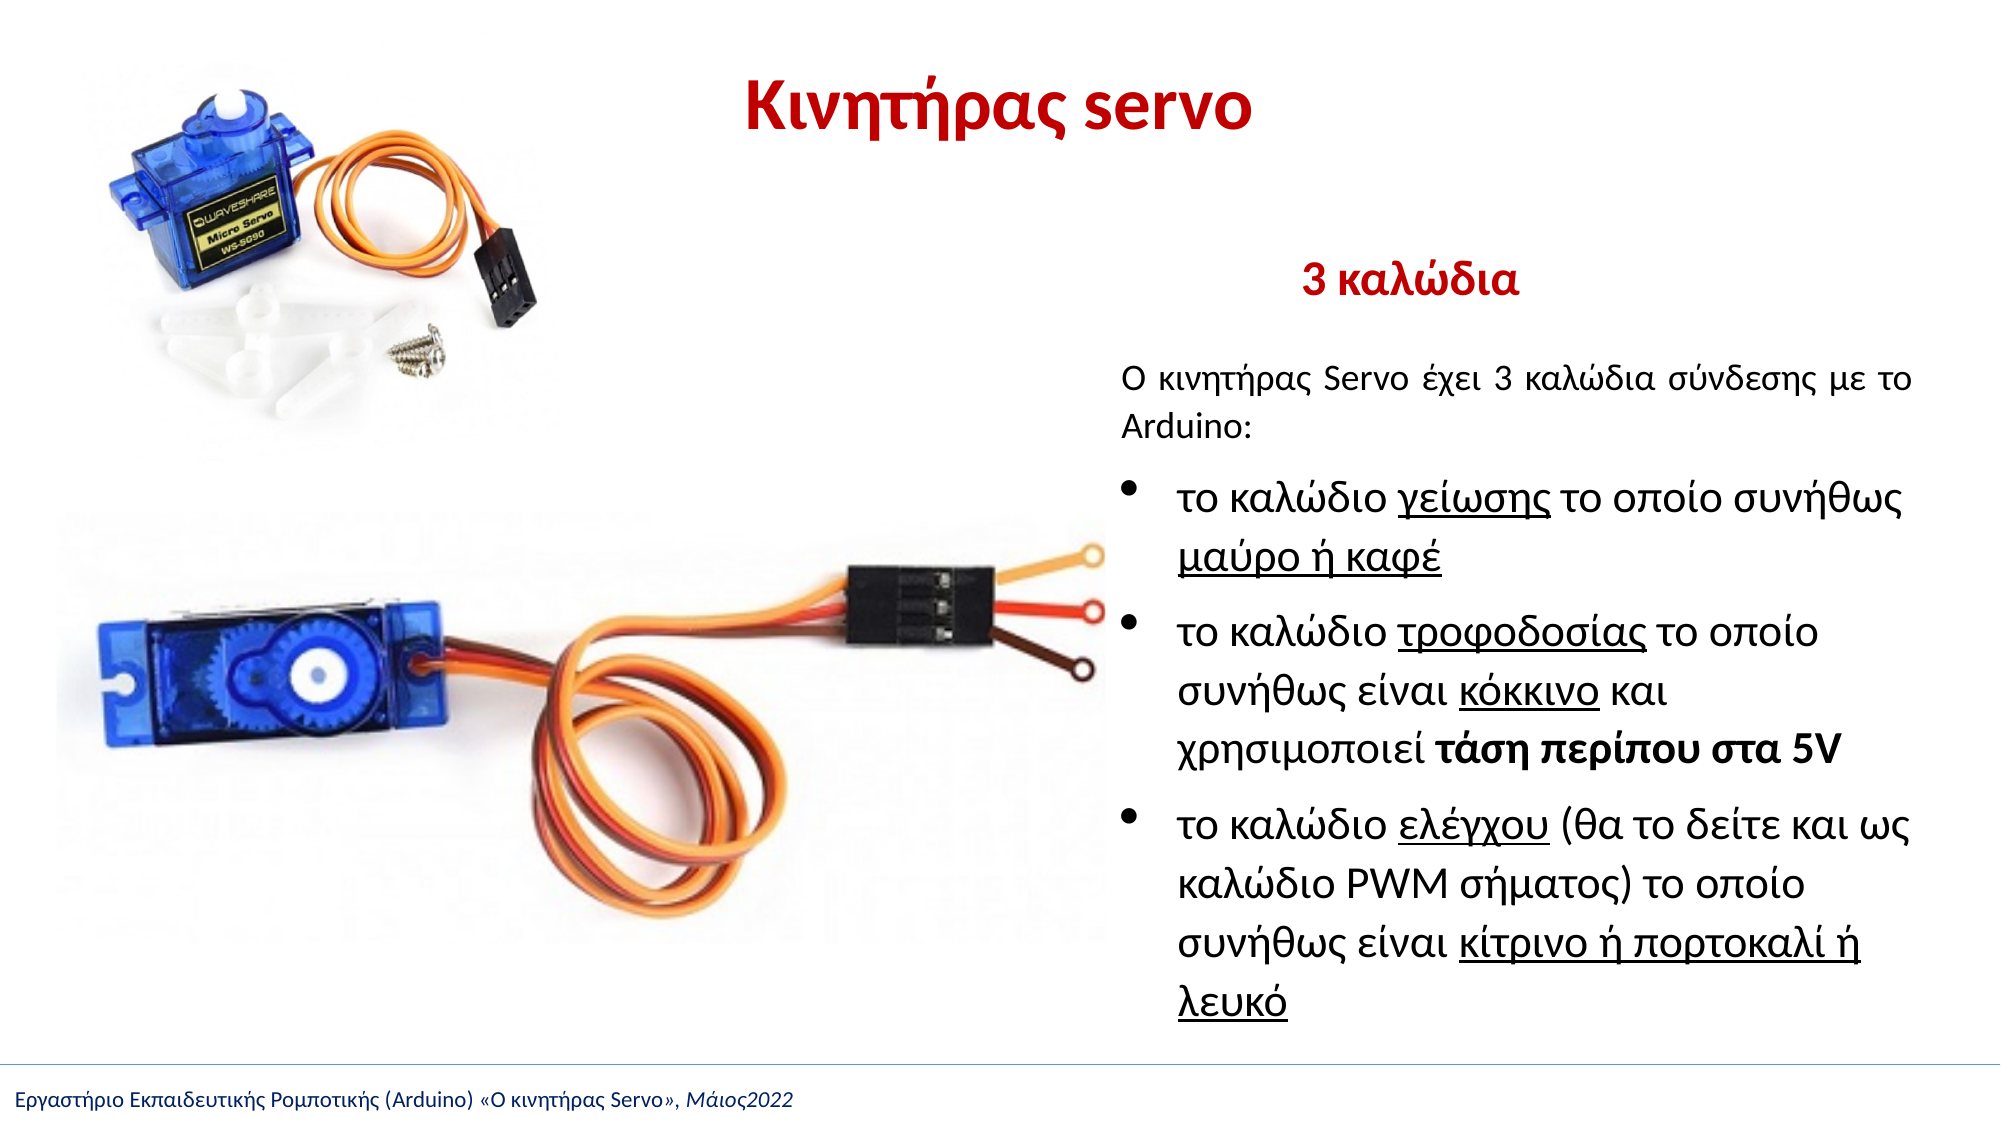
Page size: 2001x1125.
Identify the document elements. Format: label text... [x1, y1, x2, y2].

picture [82, 26, 565, 472]
text_box 3 καλώδια [1286, 238, 1535, 313]
text_box Κινητήρας servo [730, 47, 1269, 153]
picture [56, 512, 1106, 944]
text_box Ο κινητήρας Servo έχει 3 καλώδια σύνδεσης με το Arduino: το καλώδιο γείωσης το οποίο συνήθως μαύρο ή καφέ το καλώδιο τροφοδοσίας το οποίο συνήθως είναι κόκκινο και χρησιμοποιεί τάση περίπου στα 5V το καλώδιο ελέγχου (θα το δείτε και ως καλώδιο PWM σήματος) το οποίο συνήθως είναι κίτρινο ή πορτοκαλί ή λευκό [1106, 342, 1929, 1033]
